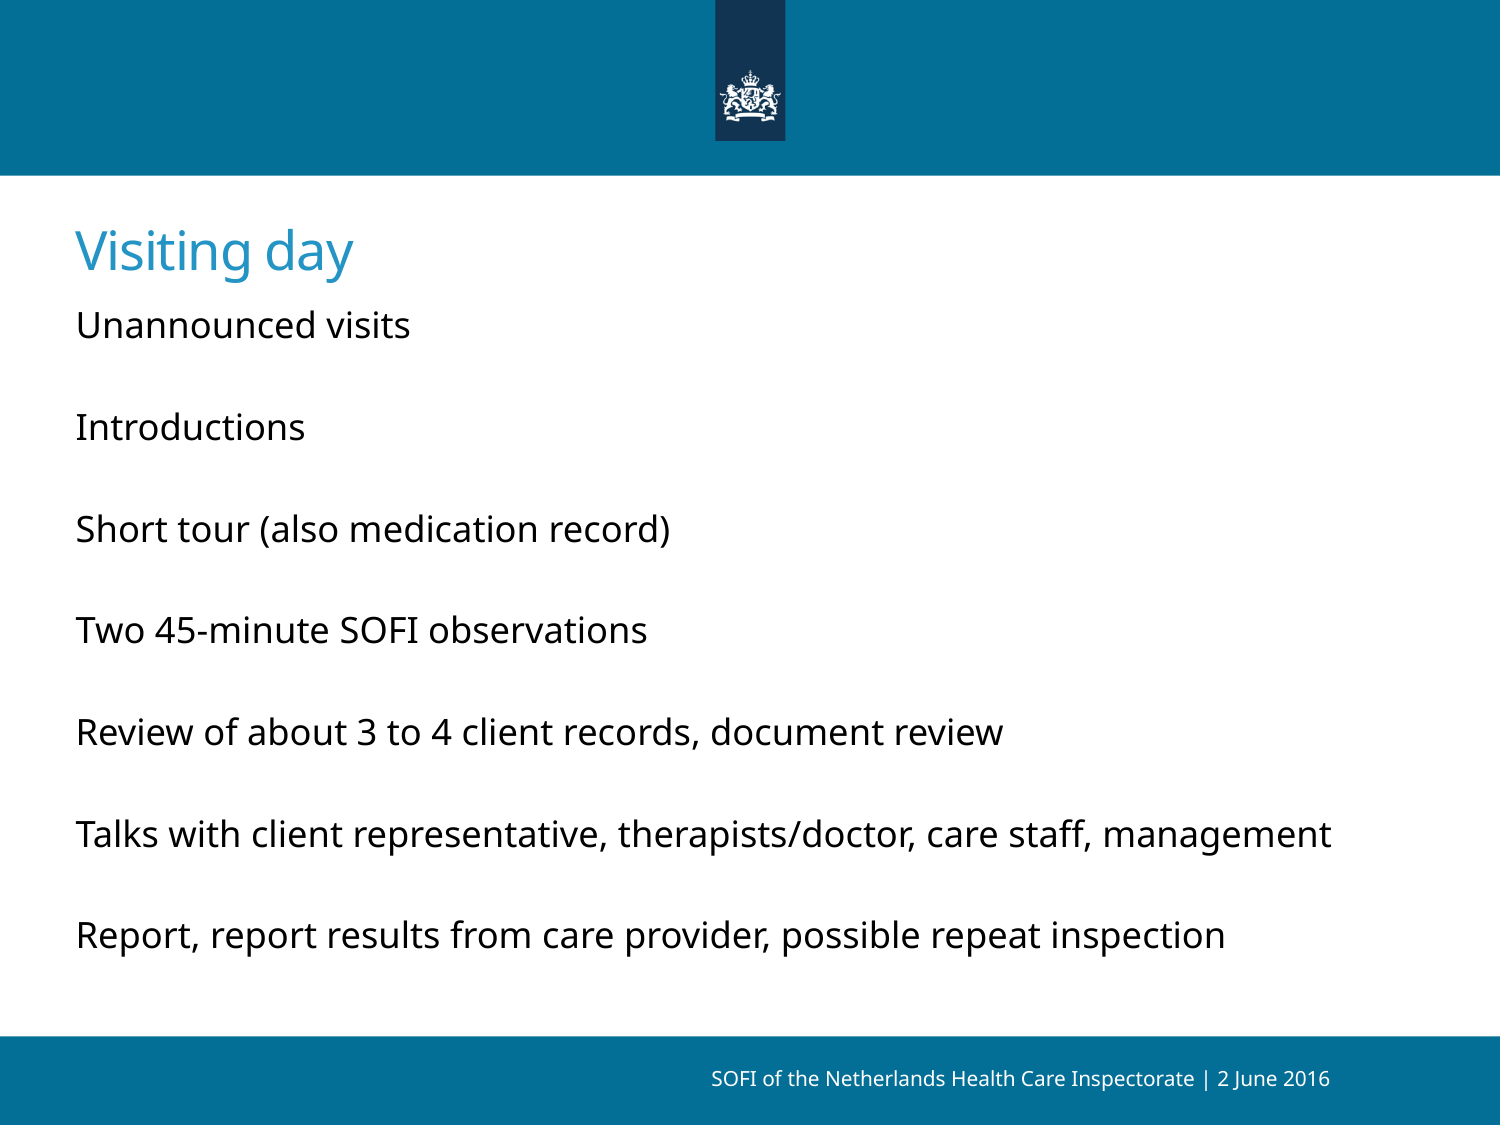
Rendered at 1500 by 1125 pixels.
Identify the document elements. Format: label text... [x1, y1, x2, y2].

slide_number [696, 1058, 1418, 1111]
list Unannounced visits Introductions Short tour (also medication record) Two 45-minute SOFI observations Review of about 3 to 4 client records, document review Talks with client representative, therapists/doctor, care staff, management Report, report results from care provider, possible repeat inspection [60, 294, 1350, 997]
picture [716, 0, 784, 140]
title Visiting day [60, 201, 1348, 294]
